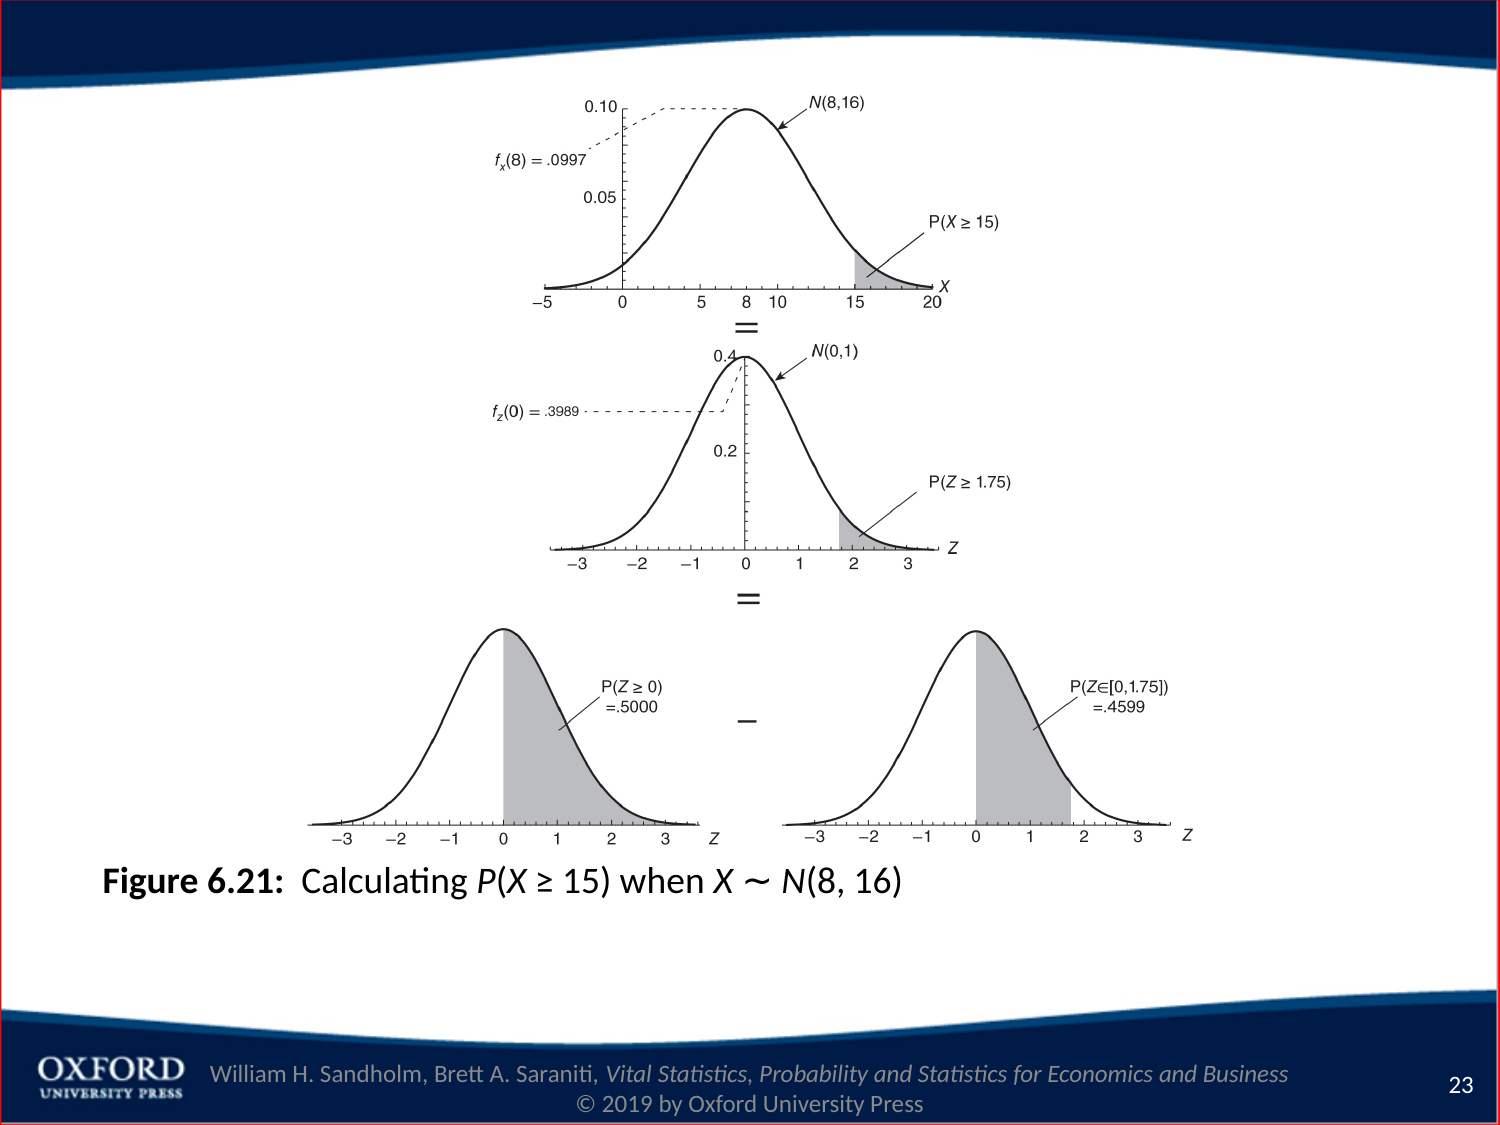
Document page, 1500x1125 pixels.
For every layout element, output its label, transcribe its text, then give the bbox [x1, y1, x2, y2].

picture [0, 0, 1500, 1125]
title Figure 6.21: Calculating P(X ≥ 15) when X ∼ N(8, 16) [87, 848, 1422, 986]
